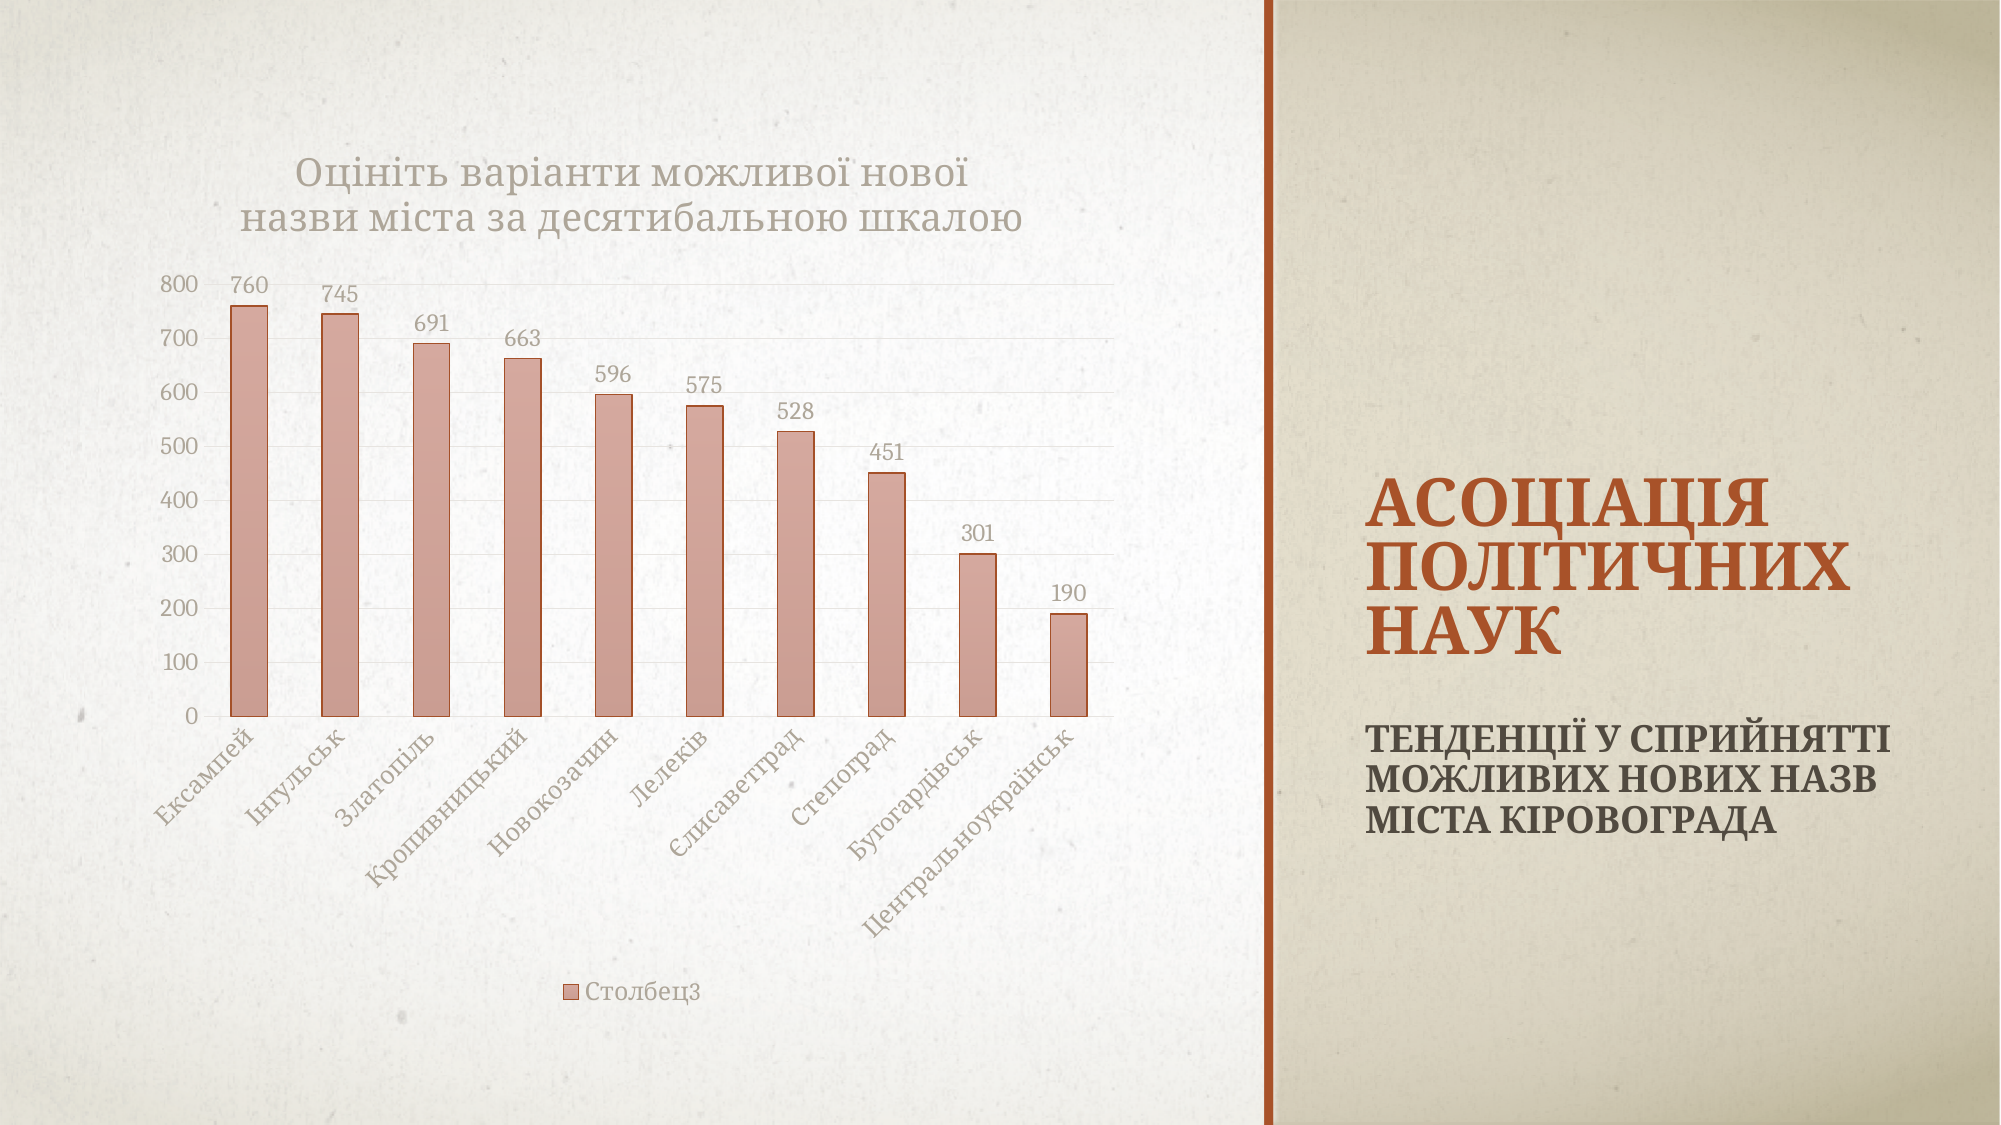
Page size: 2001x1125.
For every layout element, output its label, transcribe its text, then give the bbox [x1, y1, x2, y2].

list Тенденції у сприйнятті можливих нових назв міста Кіровограда [1350, 712, 1920, 908]
title Асоціація політичних наук [1350, 412, 1920, 675]
picture [1274, 0, 2001, 1125]
chart [129, 112, 1135, 1013]
picture [0, 0, 1264, 1125]
